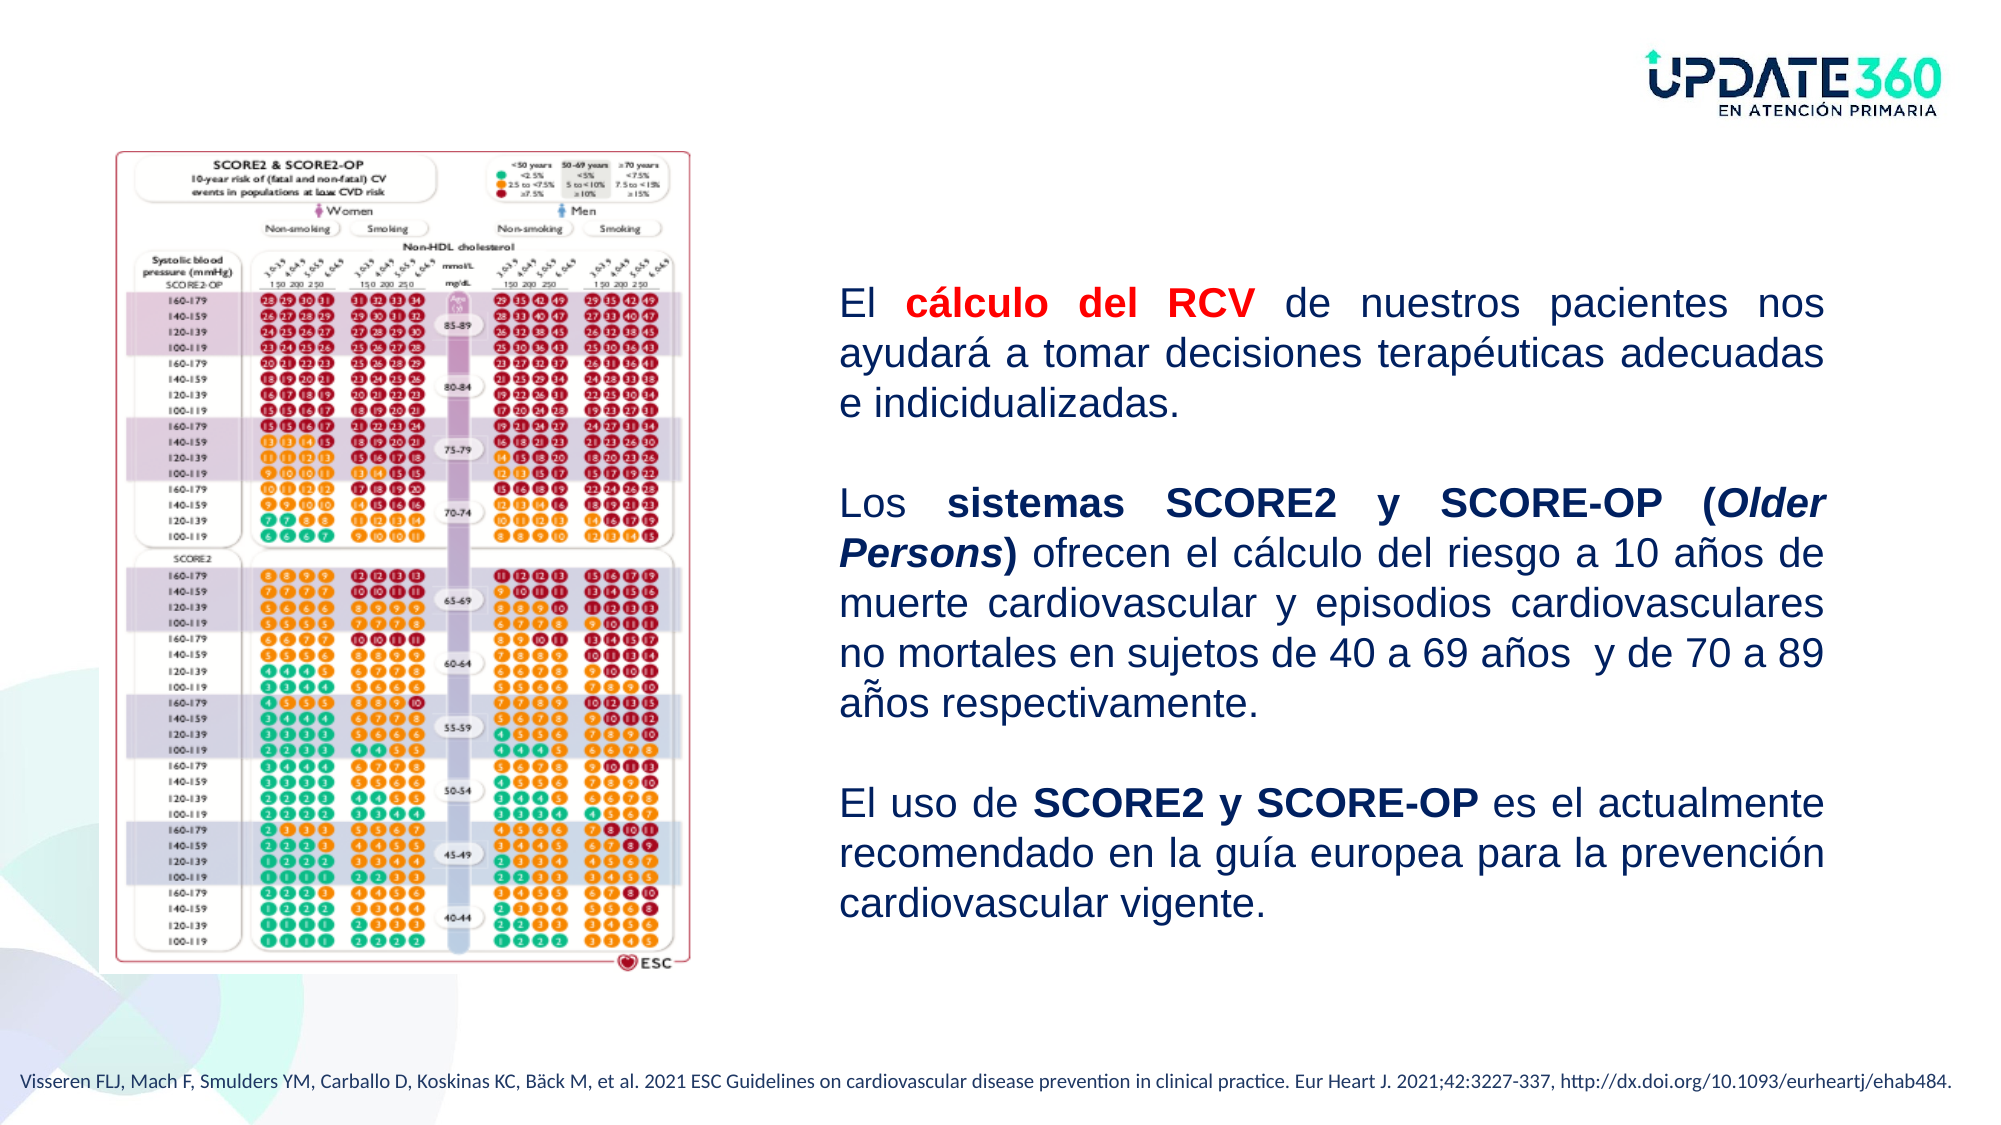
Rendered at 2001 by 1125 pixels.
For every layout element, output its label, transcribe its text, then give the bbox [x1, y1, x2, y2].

text_box El cálculo del RCV de nuestros pacientes nos ayudará a tomar decisiones terapéuticas adecuadas e indicidualizadas. Los sistemas SCORE2 y SCORE-OP (Older Persons) ofrecen el cálculo del riesgo a 10 años de muerte cardiovascular y episodios cardiovasculares no mortales en sujetos de 40 a 69 años y de 70 a 89 añ̃os respectivamente. El uso de SCORE2 y SCORE-OP es el actualmente recomendado en la guía europea para la prevención cardiovascular vigente. [819, 265, 1846, 936]
picture [0, 0, 2001, 1125]
text_box Visseren FLJ, Mach F, Smulders YM, Carballo D, Koskinas KC, Bäck M, et al. 2021 ESC Guidelines on cardiovascular disease prevention in clinical practice. Eur Heart J. 2021;42:3227-337, http://dx.doi.org/10.1093/eurheartj/ehab484. [0, 1057, 2000, 1125]
